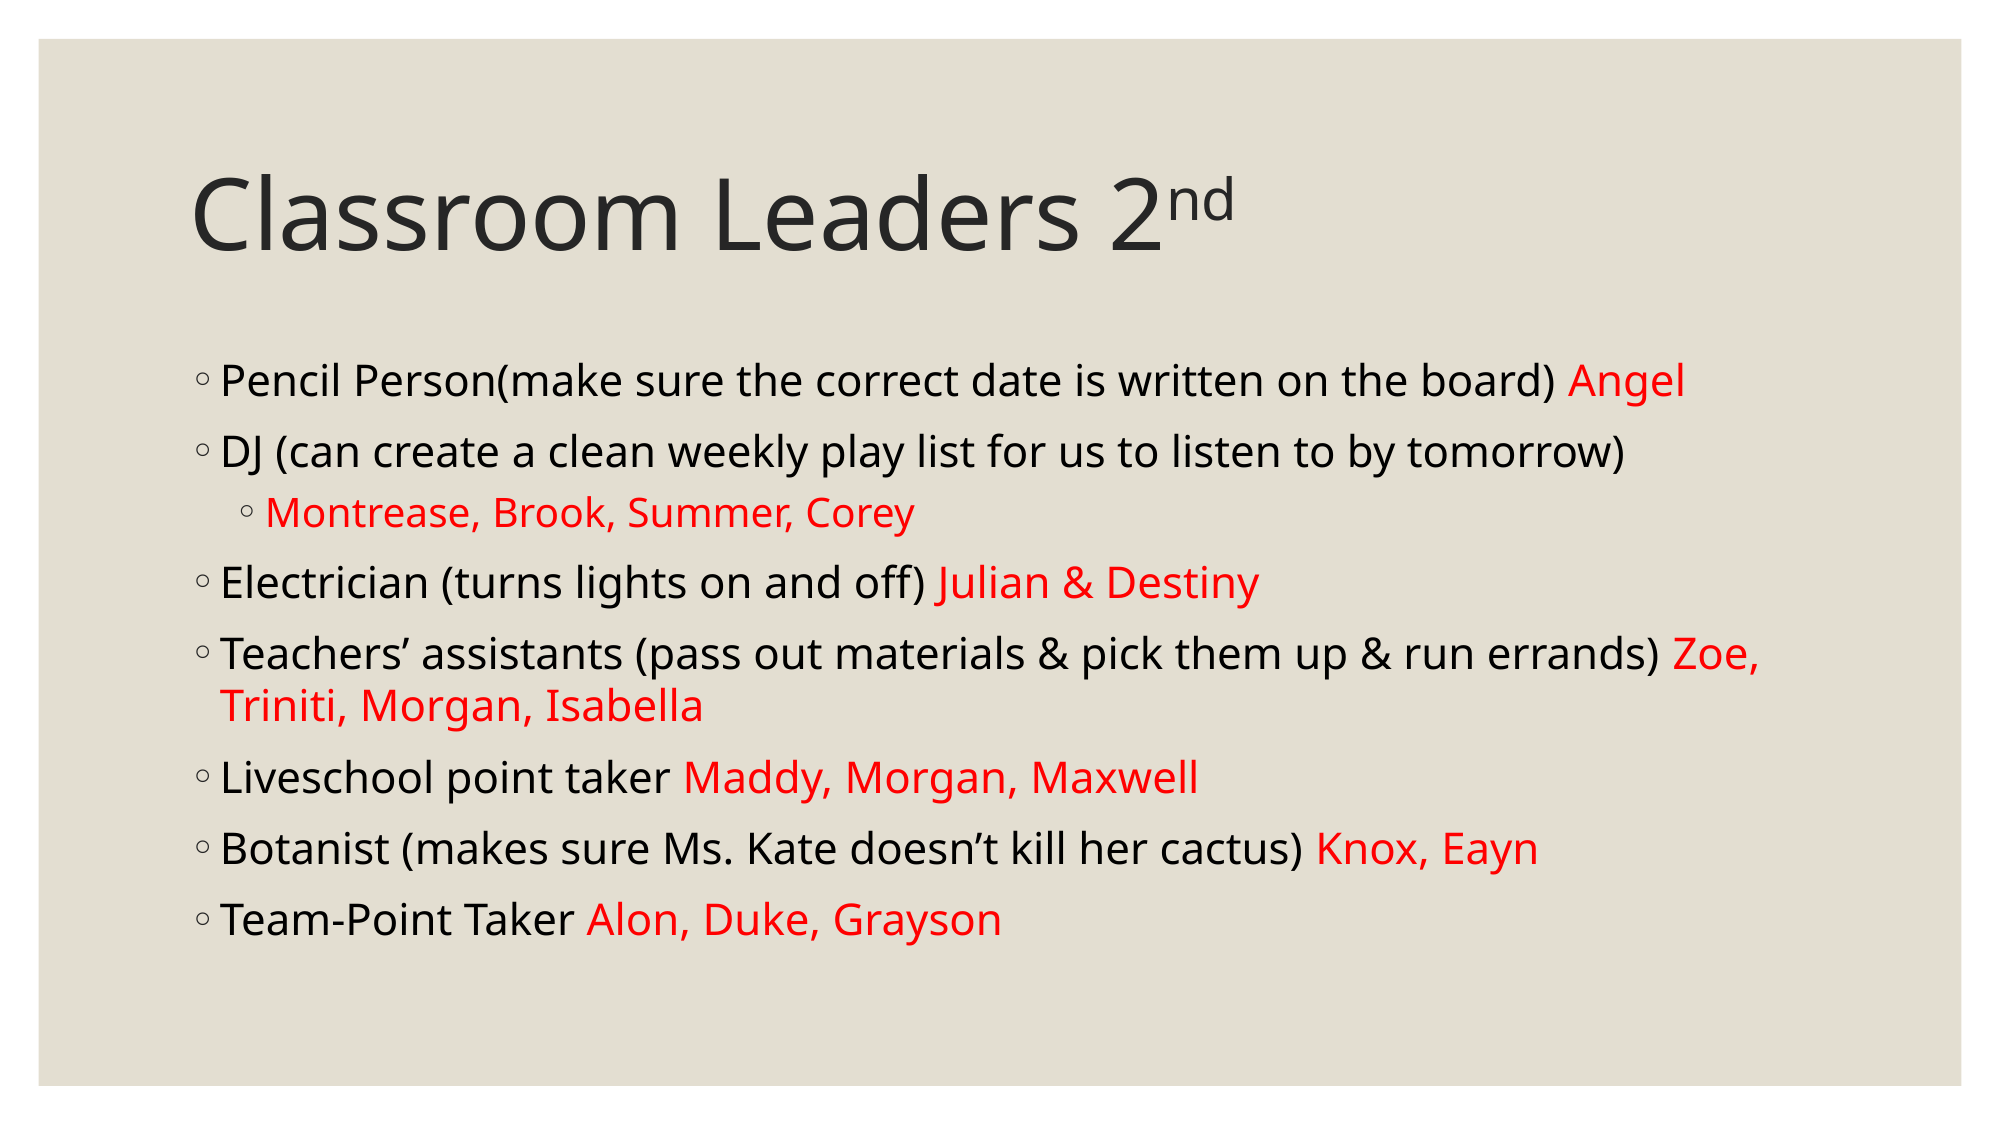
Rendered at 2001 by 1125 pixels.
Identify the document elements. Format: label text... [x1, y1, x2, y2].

title Classroom Leaders 2nd [174, 105, 1825, 331]
list Pencil Person(make sure the correct date is written on the board) Angel DJ (can create a clean weekly play list for us to listen to by tomorrow) Montrease, Brook, Summer, Corey Electrician (turns lights on and off) Julian & Destiny Teachers’ assistants (pass out materials & pick them up & run errands) Zoe, Triniti, Morgan, Isabella Liveschool point taker Maddy, Morgan, Maxwell Botanist (makes sure Ms. Kate doesn’t kill her cactus) Knox, Eayn Team-Point Taker Alon, Duke, Grayson [174, 345, 1825, 990]
